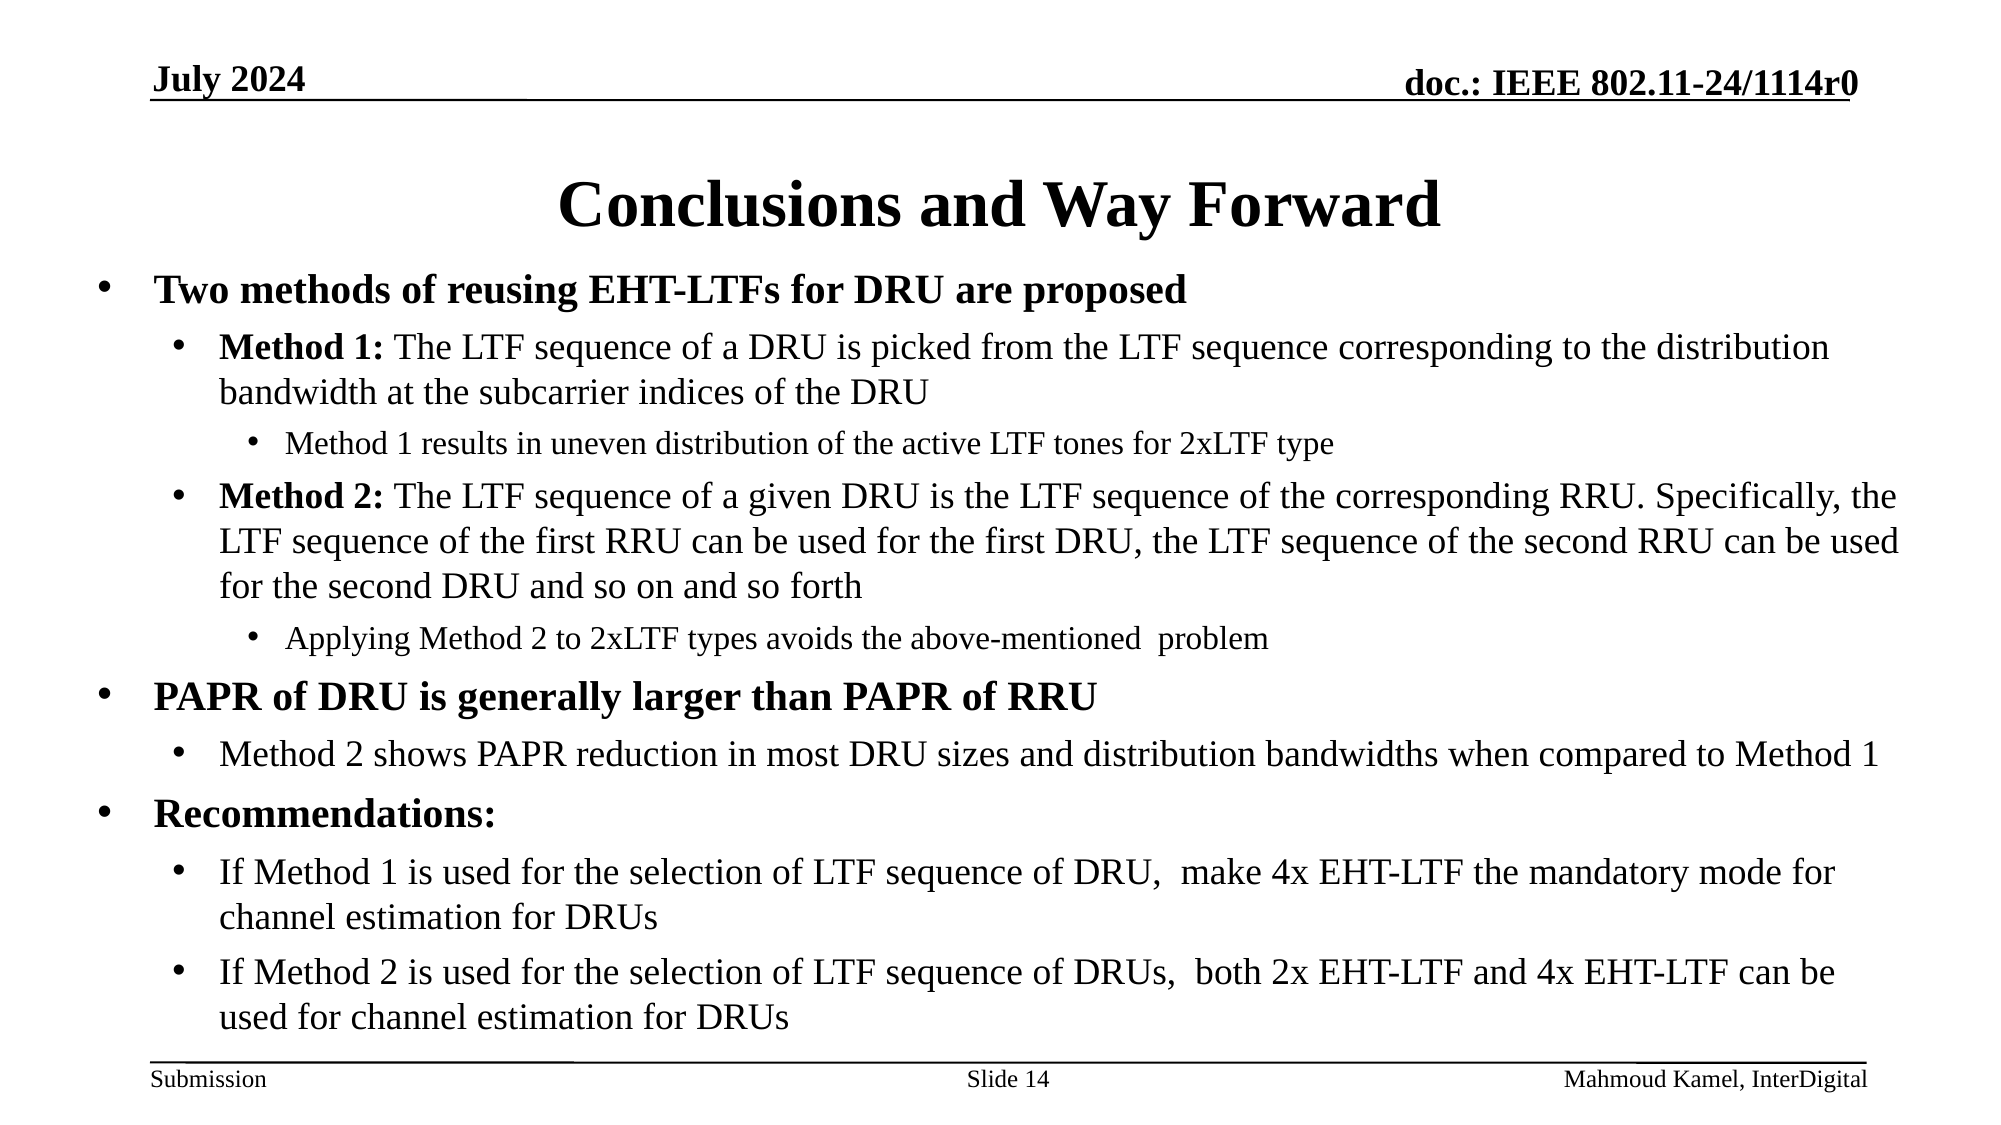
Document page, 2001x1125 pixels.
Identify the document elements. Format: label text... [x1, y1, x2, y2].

title Conclusions and Way Forward [149, 112, 1850, 253]
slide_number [152, 54, 563, 100]
list Two methods of reusing EHT-LTFs for DRU are proposed Method 1: The LTF sequence of a DRU is picked from the LTF sequence corresponding to the distribution bandwidth at the subcarrier indices of the DRU Method 1 results in uneven distribution of the active LTF tones for 2xLTF type Method 2: The LTF sequence of a given DRU is the LTF sequence of the corresponding RRU. Specifically, the LTF sequence of the first RRU can be used for the first DRU, the LTF sequence of the second RRU can be used for the second DRU and so on and so forth Applying Method 2 to 2xLTF types avoids the above-mentioned problem PAPR of DRU is generally larger than PAPR of RRU Method 2 shows PAPR reduction in most DRU sizes and distribution bandwidths when compared to Method 1 Recommendations: If Method 1 is used for the selection of LTF sequence of DRU, make 4x EHT-LTF the mandatory mode for channel estimation for DRUs If Method 2 is used for the selection of LTF sequence of DRUs, both 2x EHT-LTF and 4x EHT-LTF can be used for channel estimation for DRUs [81, 253, 1919, 1063]
footer Mahmoud Kamel, InterDigital [1171, 1061, 1869, 1093]
slide_number Slide 14 [950, 1061, 1067, 1123]
